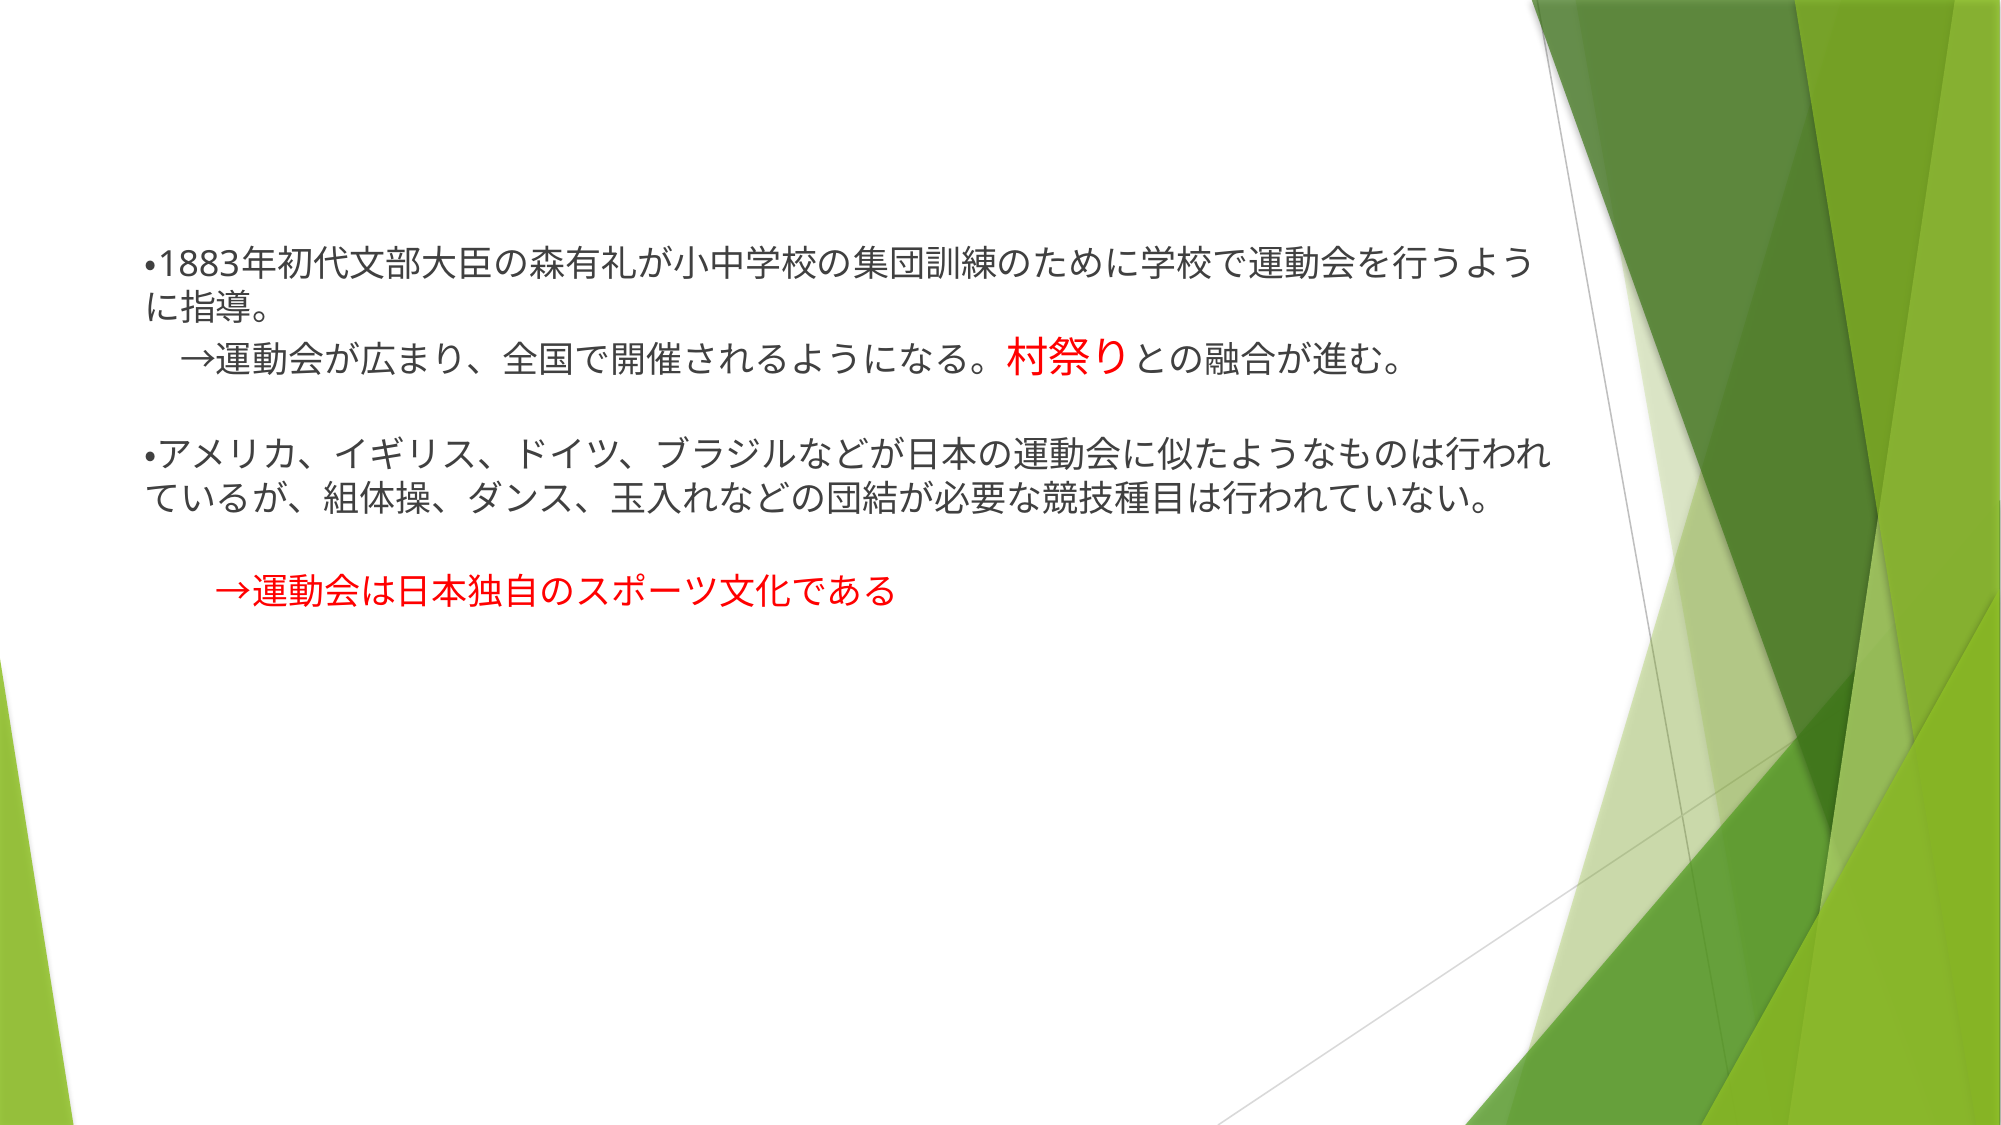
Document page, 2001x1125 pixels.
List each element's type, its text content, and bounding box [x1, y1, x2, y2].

list ・1883年初代文部大臣の森有礼が小中学校の集団訓練のために学校で運動会を行うように指導。 →運動会が広まり、全国で開催されるようになる。村祭りとの融合が進む。 ・アメリカ、イギリス、ドイツ、ブラジルなどが日本の運動会に似たようなものは行われているが、組体操、ダンス、玉入れなどの団結が必要な競技種目は行われていない。 →運動会は日本独自のスポーツ文化である [129, 233, 1579, 761]
